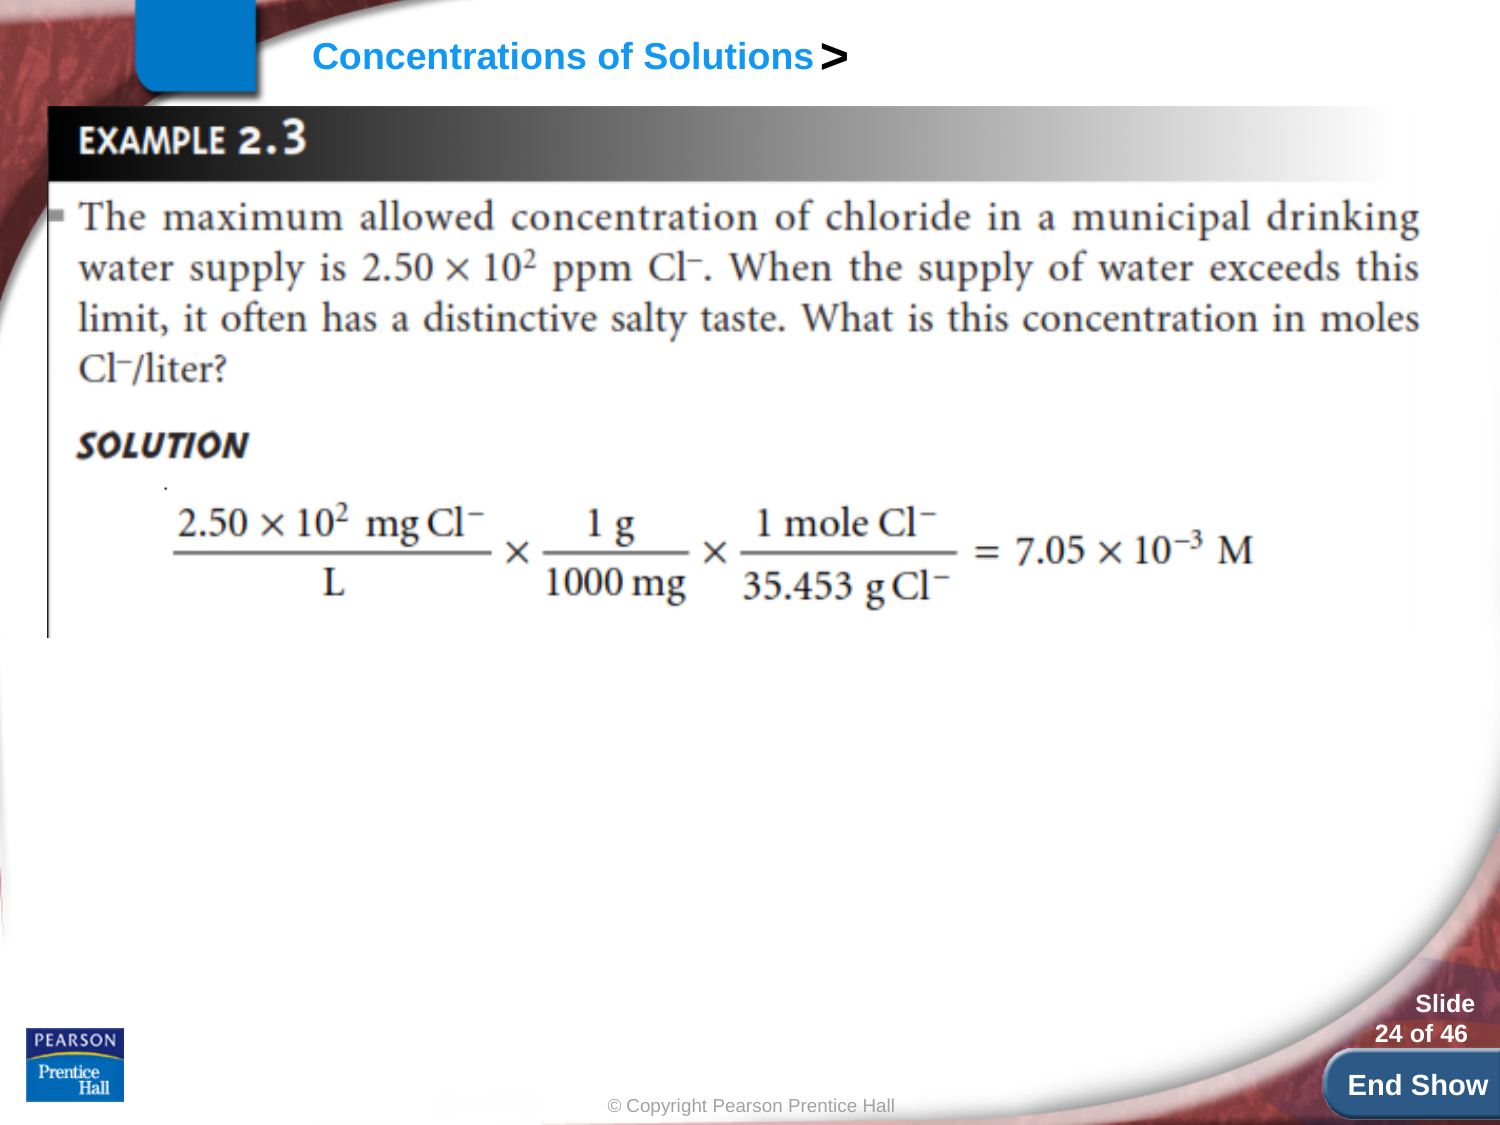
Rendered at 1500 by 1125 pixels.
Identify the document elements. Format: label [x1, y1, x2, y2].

picture [0, 0, 1500, 1125]
list [47, 105, 1448, 638]
